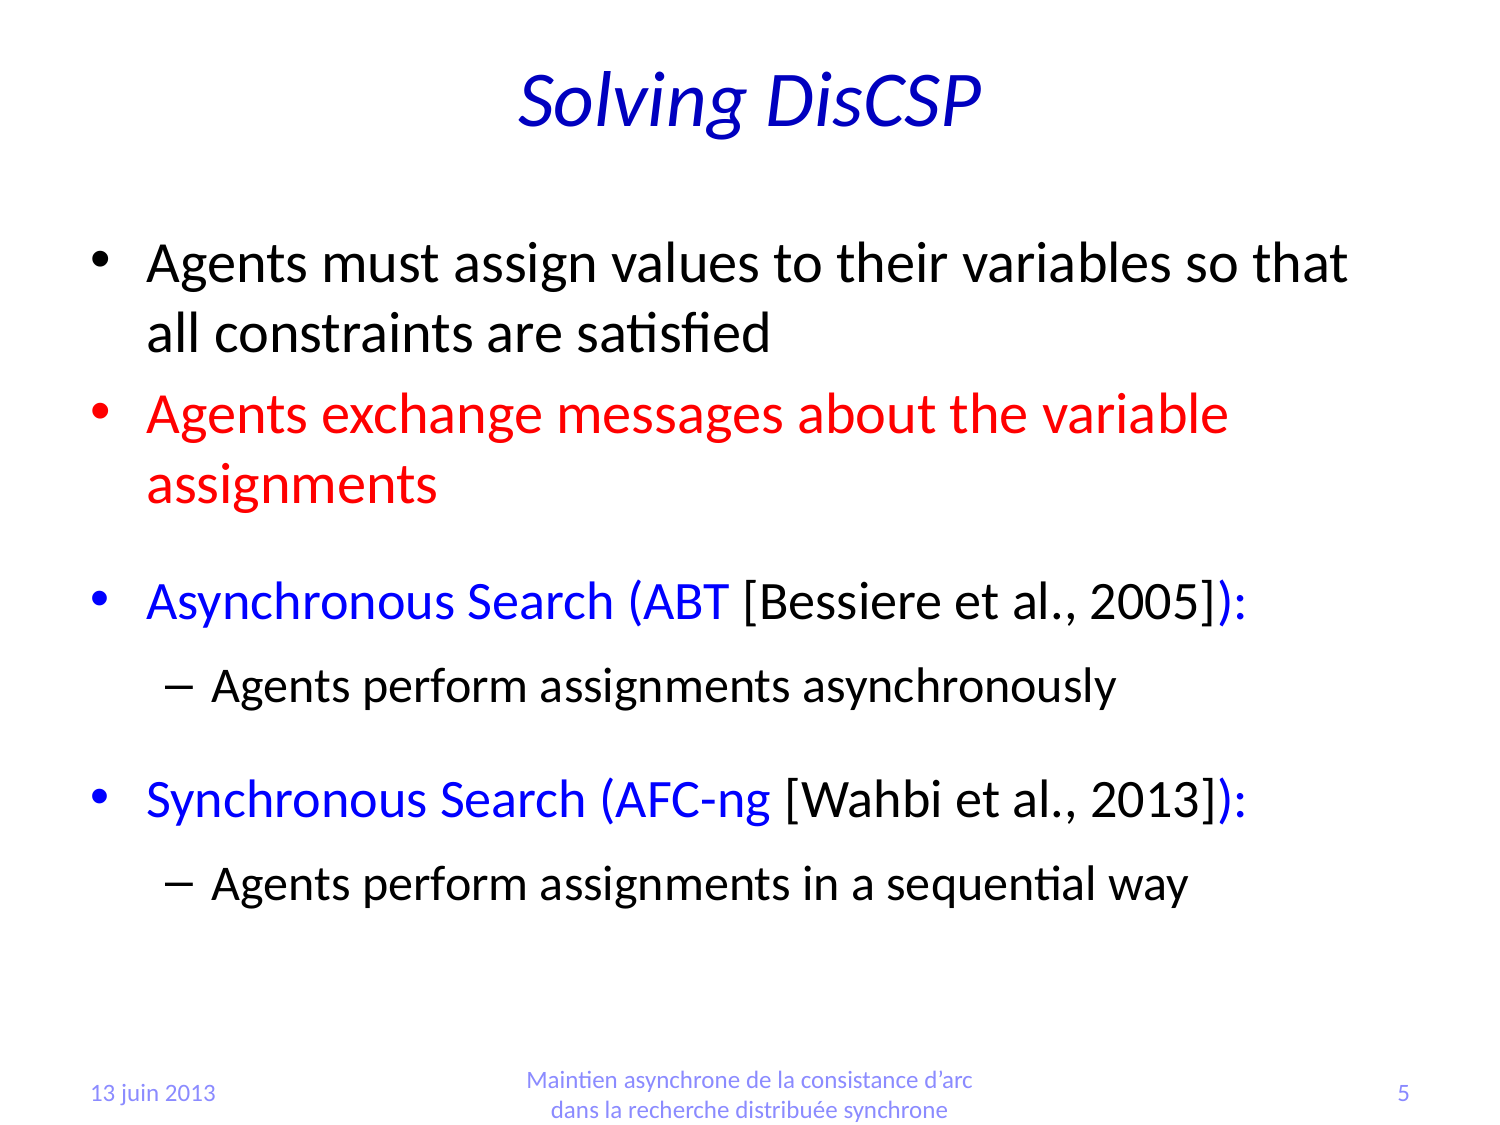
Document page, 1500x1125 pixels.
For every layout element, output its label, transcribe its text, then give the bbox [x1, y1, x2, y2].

slide_number 5 [1074, 1061, 1425, 1122]
title Solving DisCSP [0, 0, 1500, 190]
list Agents must assign values to their variables so that all constraints are satisfied Agents exchange messages about the variable assignments Asynchronous Search (ABT [Bessiere et al., 2005]): Agents perform assignments asynchronously Synchronous Search (AFC-ng [Wahbi et al., 2013]): Agents perform assignments in a sequential way [75, 216, 1425, 996]
slide_number 13 juin 2013 [75, 1061, 425, 1122]
footer Maintien asynchrone de la consistance d’arc dans la recherche distribuée synchrone [484, 1063, 1016, 1124]
